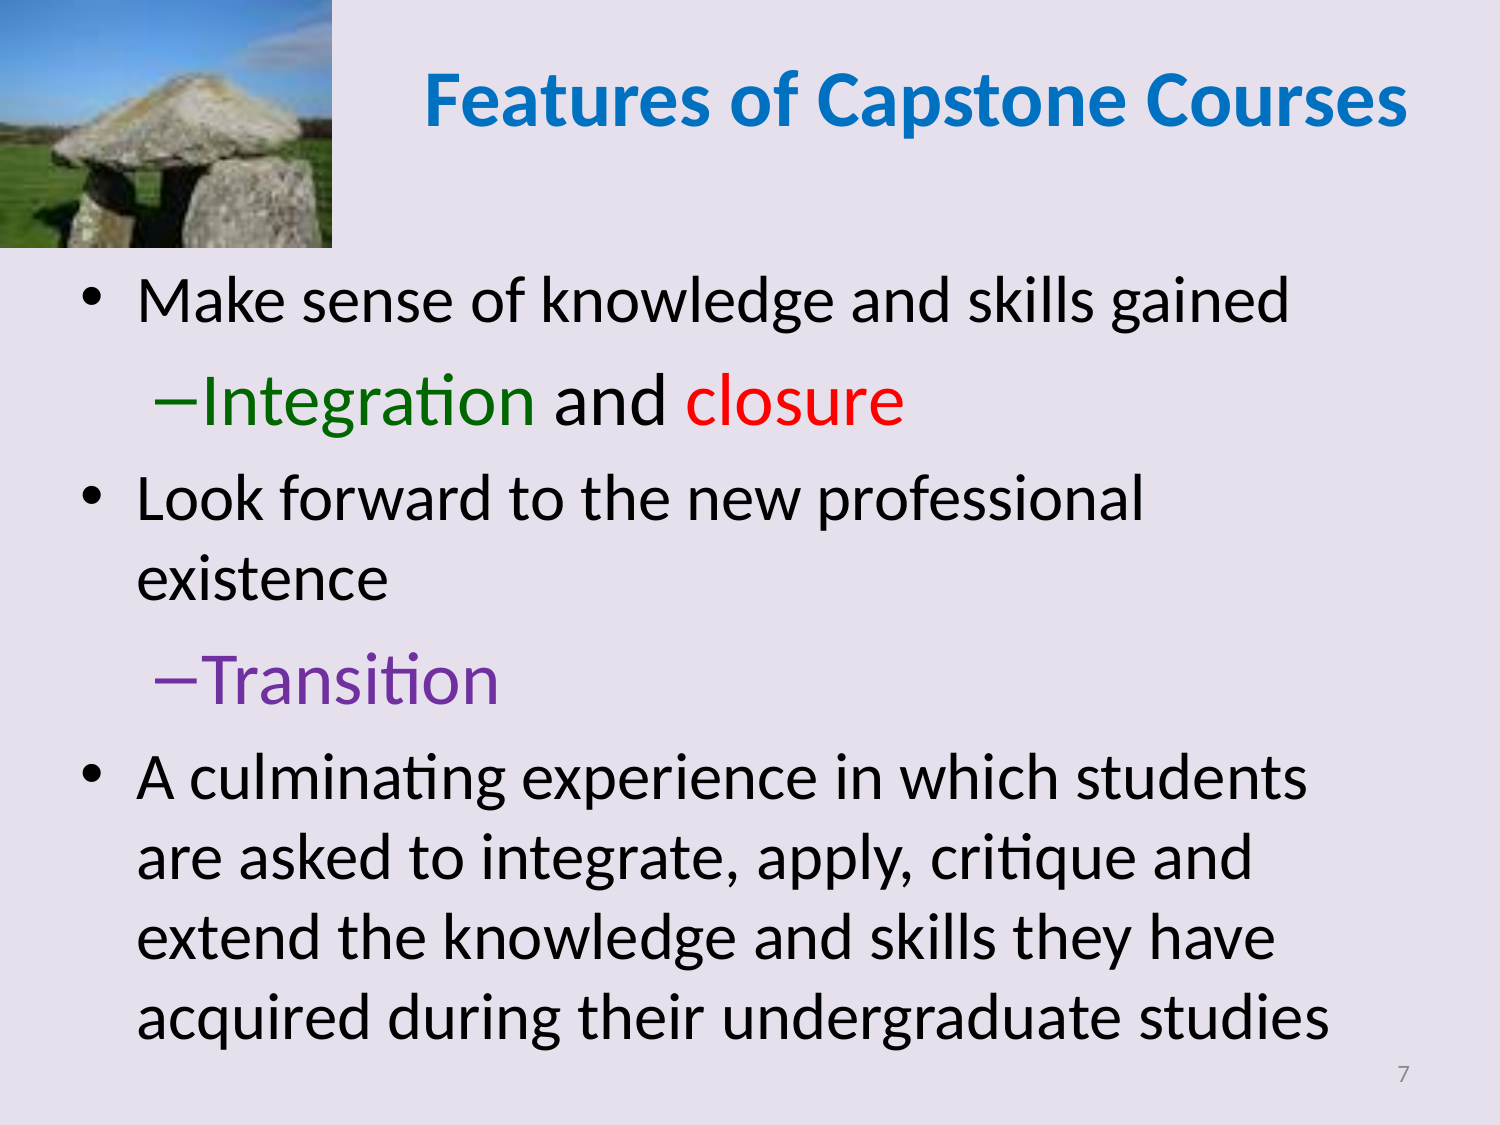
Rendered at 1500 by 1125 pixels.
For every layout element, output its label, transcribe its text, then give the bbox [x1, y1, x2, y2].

list Make sense of knowledge and skills gained Integration and closure Look forward to the new professional existence Transition A culminating experience in which students are asked to integrate, apply, critique and extend the knowledge and skills they have acquired during their undergraduate studies [64, 248, 1425, 1111]
title Features of Capstone Courses [360, 0, 1474, 188]
slide_number 7 [1074, 1042, 1425, 1103]
picture [0, 0, 332, 249]
